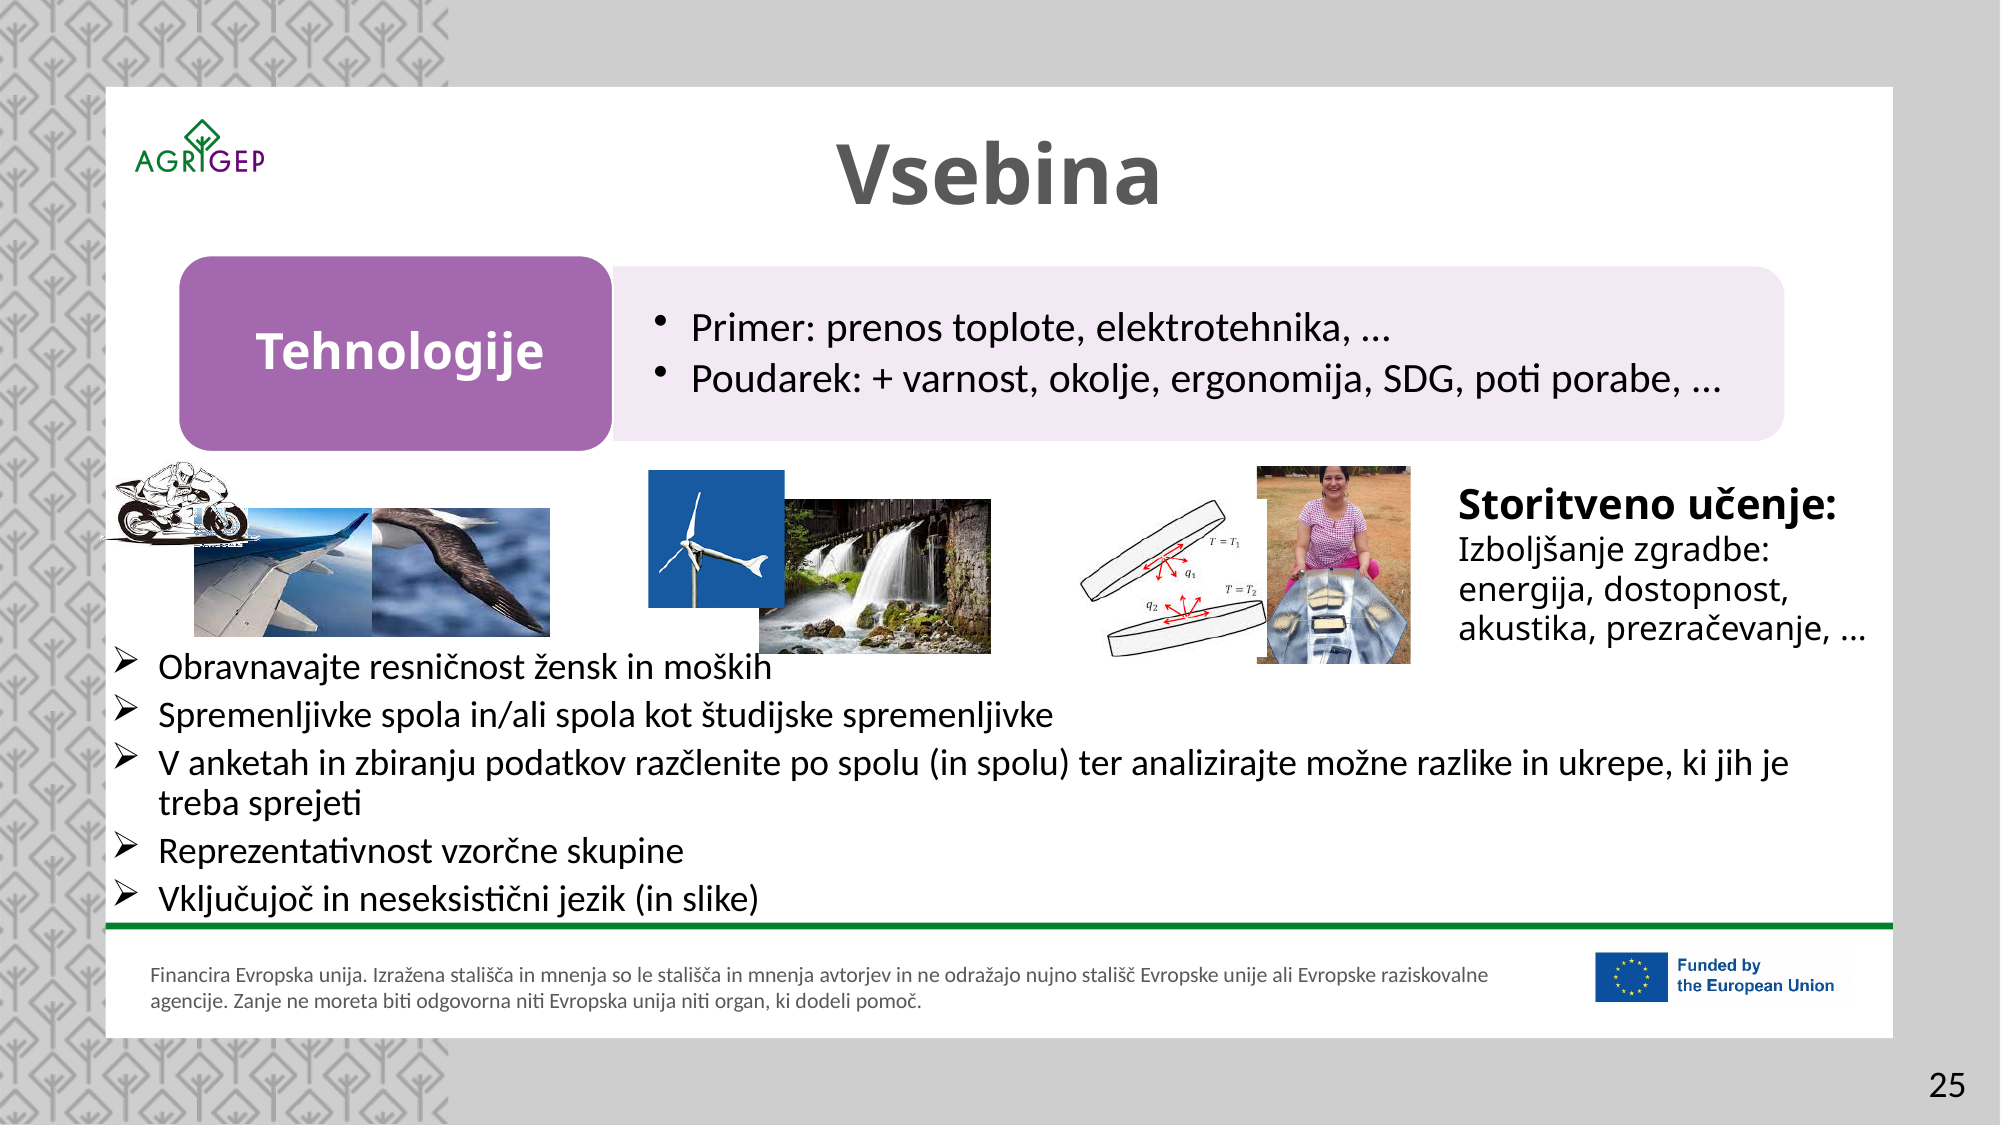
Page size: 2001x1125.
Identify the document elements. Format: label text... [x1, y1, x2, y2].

picture [0, 0, 2001, 1125]
text_box Storitveno učenje: Izboljšanje zgradbe: energija, dostopnost, akustika, prezračevanje, ... [1443, 470, 1885, 639]
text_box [178, 255, 1785, 452]
text_box Obravnavajte resničnost žensk in moških Spremenljivke spola in/ali spola kot študijske spremenljivke V anketah in zbiranju podatkov razčlenite po spolu (in spolu) ter analizirajte možne razlike in ukrepe, ki jih je treba sprejeti Reprezentativnost vzorčne skupine Vključujoč in neseksistični jezik (in slike) [96, 639, 1885, 928]
text_box Vsebina [556, 114, 1443, 229]
